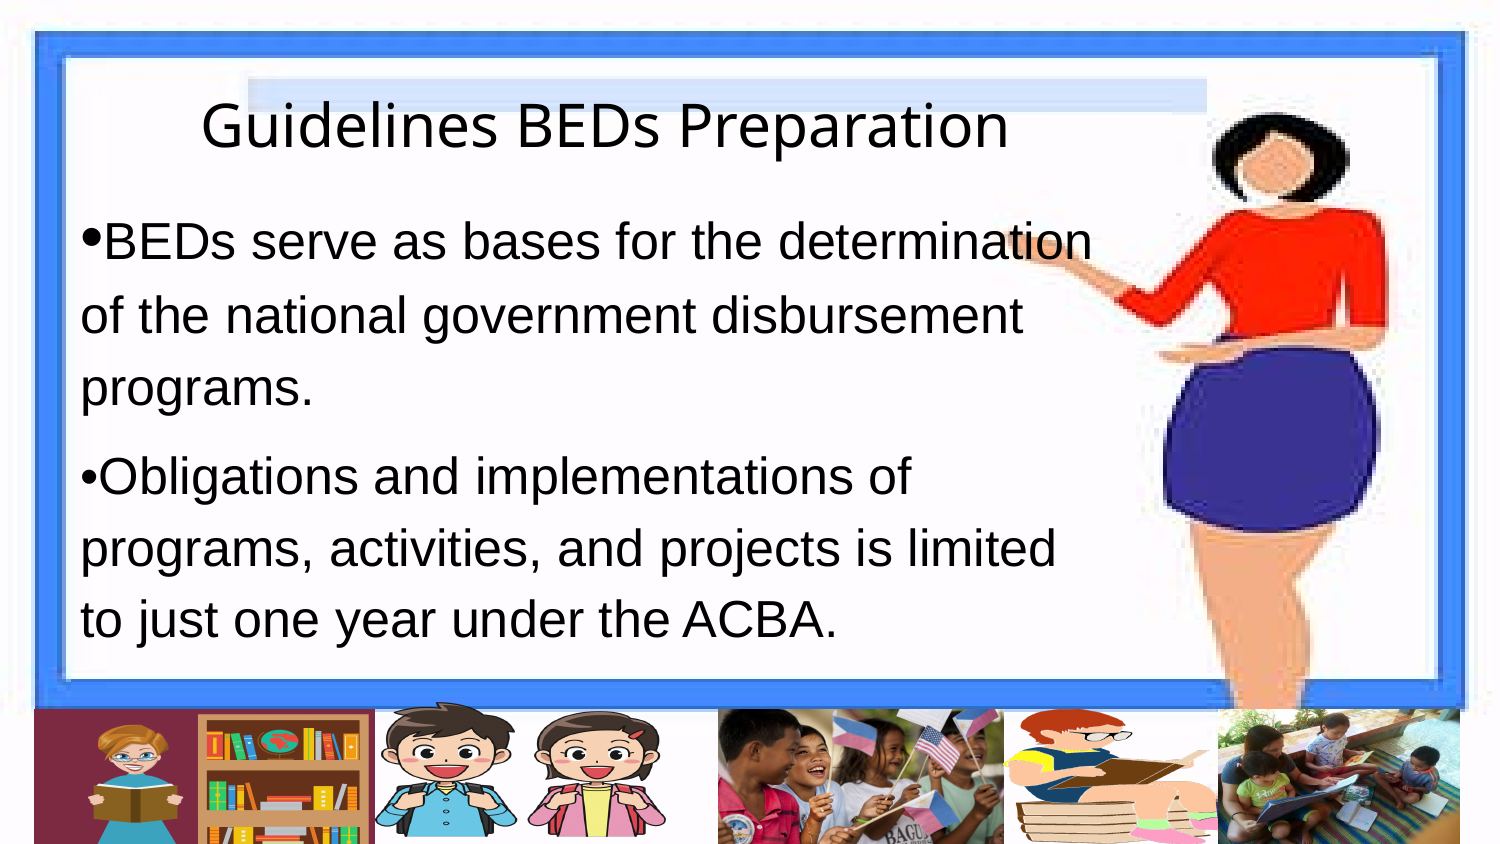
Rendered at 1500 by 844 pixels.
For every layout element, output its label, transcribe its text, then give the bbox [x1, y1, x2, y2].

subtitle Guidelines BEDs Preparation [65, 72, 1147, 193]
subtitle •BEDs serve as bases for the determination of the national government disbursement programs. •Obligations and implementations of programs, activities, and projects is limited to just one year under the ACBA. [65, 165, 1116, 286]
picture [0, 0, 1500, 844]
